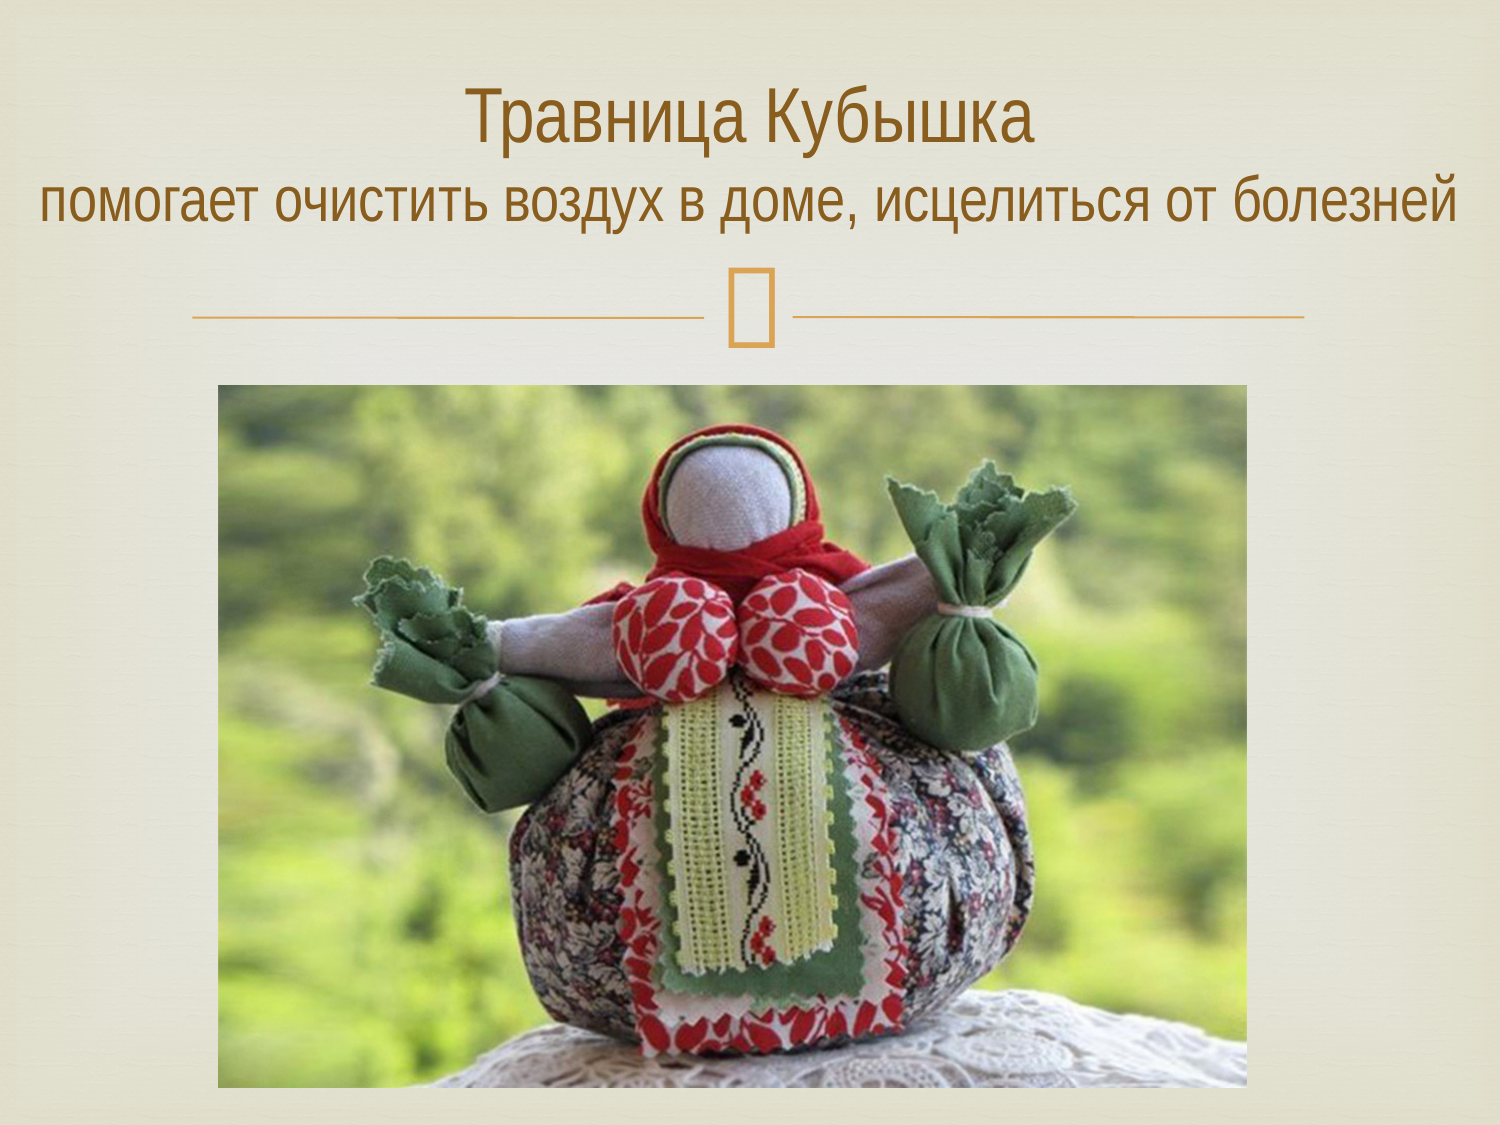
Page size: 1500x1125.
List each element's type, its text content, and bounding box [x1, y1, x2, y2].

title Травница Кубышка помогает очистить воздух в доме, исцелиться от болезней [17, 54, 1483, 244]
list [217, 384, 1247, 1089]
